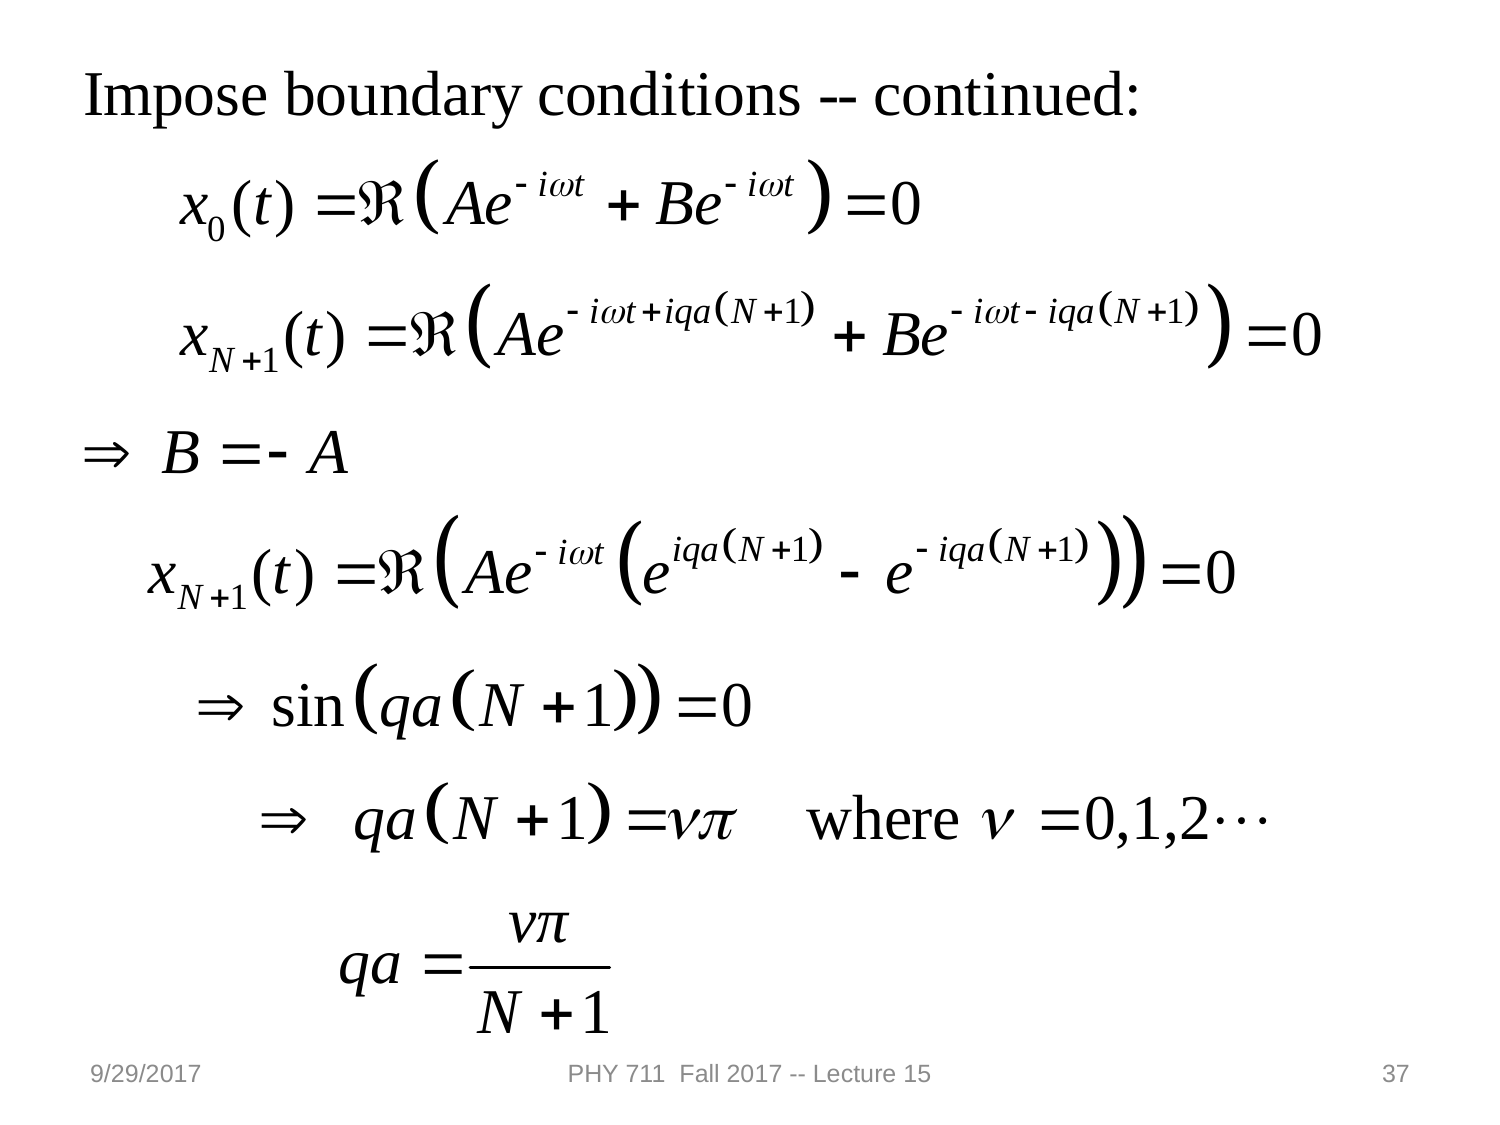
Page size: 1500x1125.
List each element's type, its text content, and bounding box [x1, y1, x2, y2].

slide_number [75, 1051, 425, 1103]
slide_number 37 [1074, 1042, 1425, 1103]
footer PHY 711 Fall 2017 -- Lecture 15 [512, 1053, 988, 1103]
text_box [77, 62, 1364, 1043]
